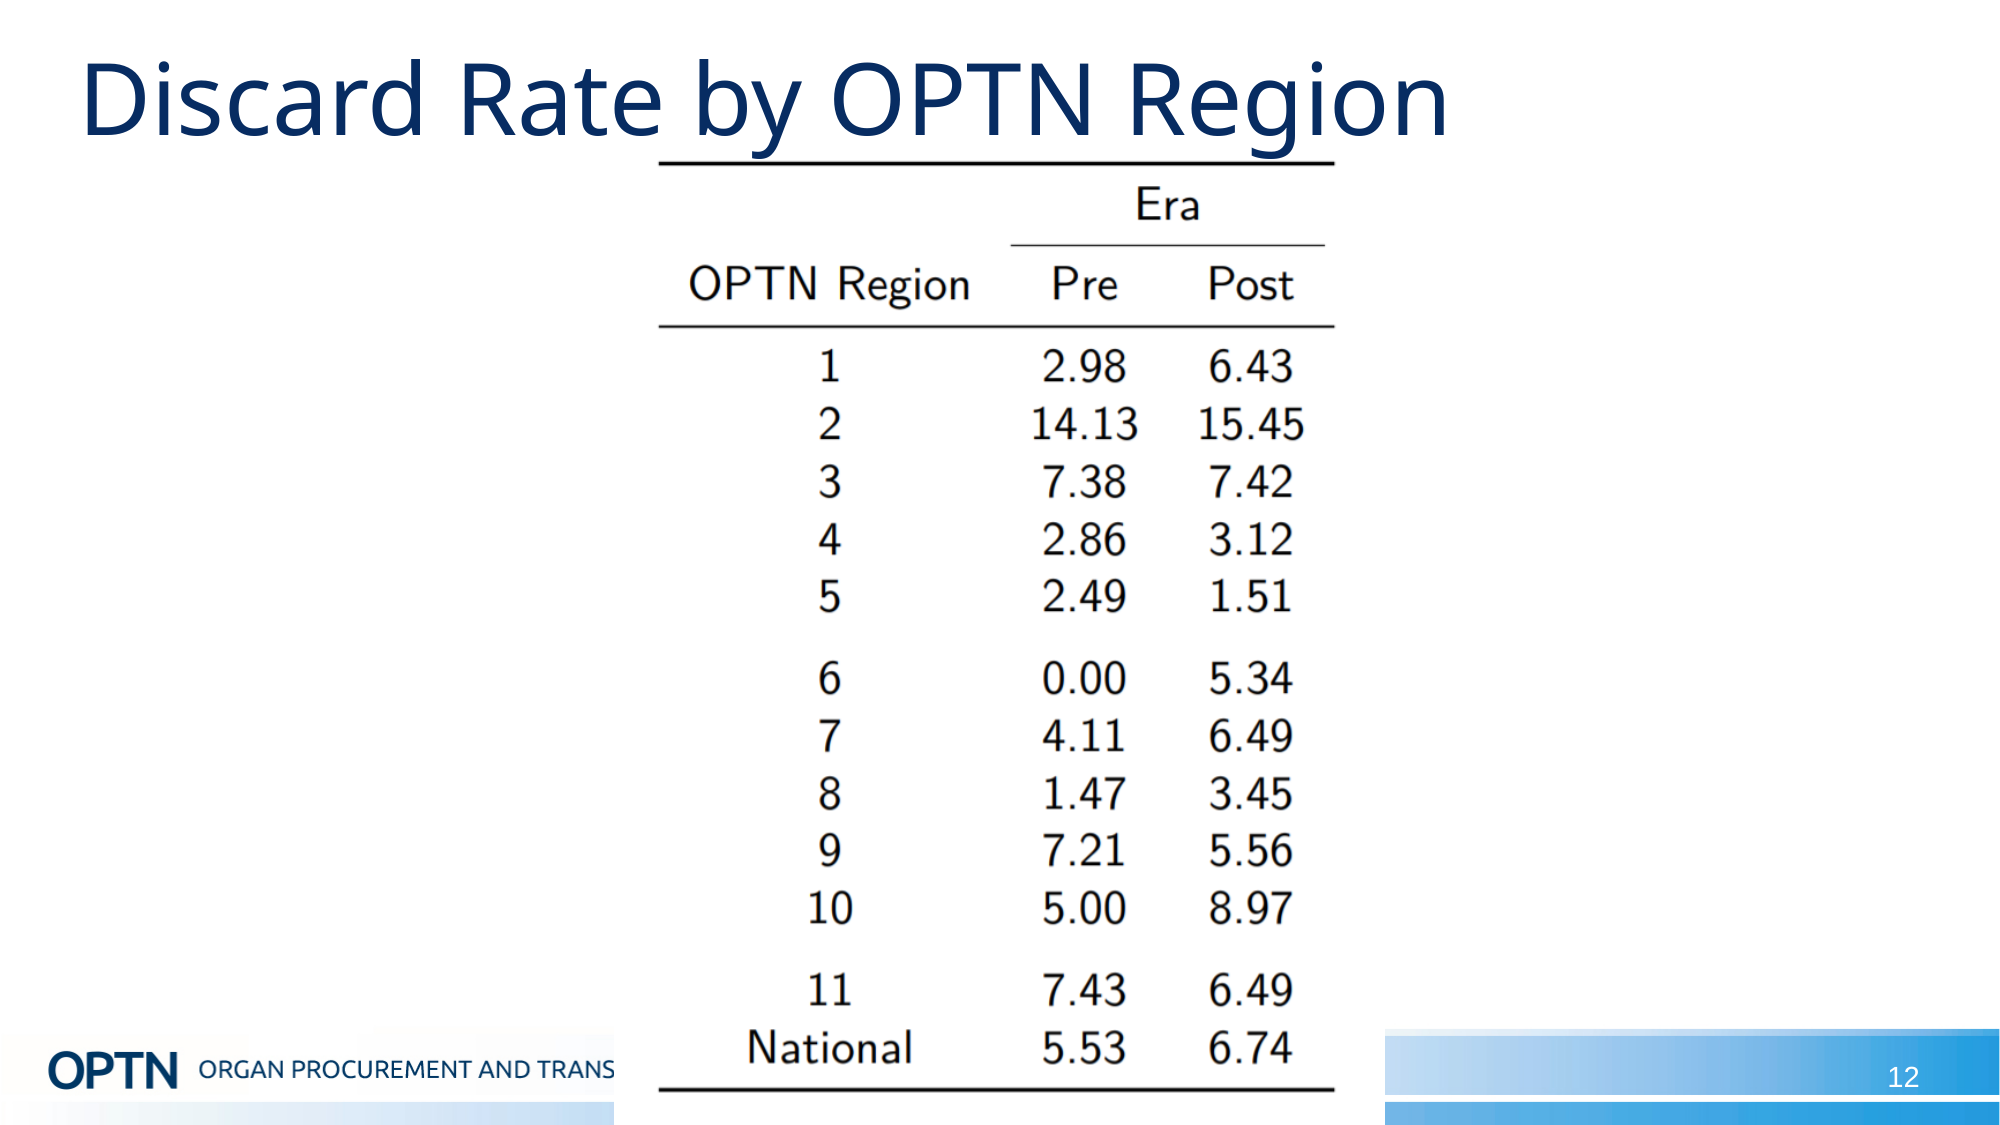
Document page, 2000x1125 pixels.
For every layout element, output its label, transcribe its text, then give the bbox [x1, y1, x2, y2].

picture [0, 0, 2000, 1125]
slide_number 12 [1595, 1046, 1935, 1106]
title Discard Rate by OPTN Region [63, 25, 1975, 166]
